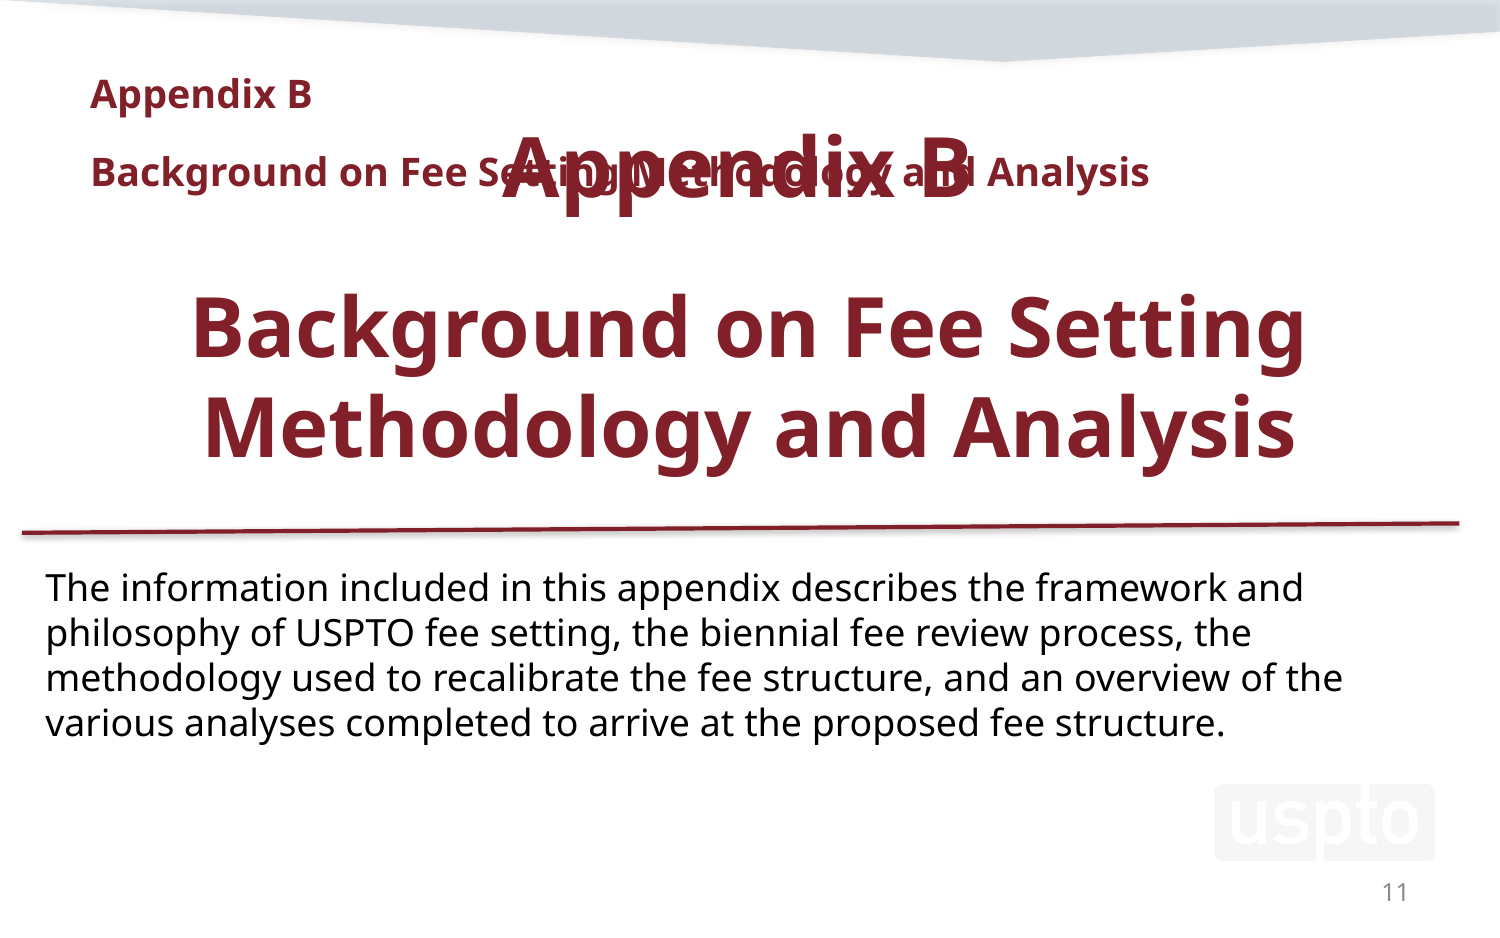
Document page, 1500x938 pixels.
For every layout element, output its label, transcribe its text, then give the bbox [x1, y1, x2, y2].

slide_number 11 [1074, 868, 1425, 919]
title Appendix B Background on Fee Setting Methodology and Analysis [75, 62, 1425, 106]
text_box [21, 523, 1460, 534]
text_box Appendix B Background on Fee Setting Methodology and Analysis The information included in this appendix describes the framework and philosophy of USPTO fee setting, the biennial fee review process, the methodology used to recalibrate the fee structure, and an overview of the various analyses completed to arrive at the proposed fee structure. [30, 106, 1469, 752]
